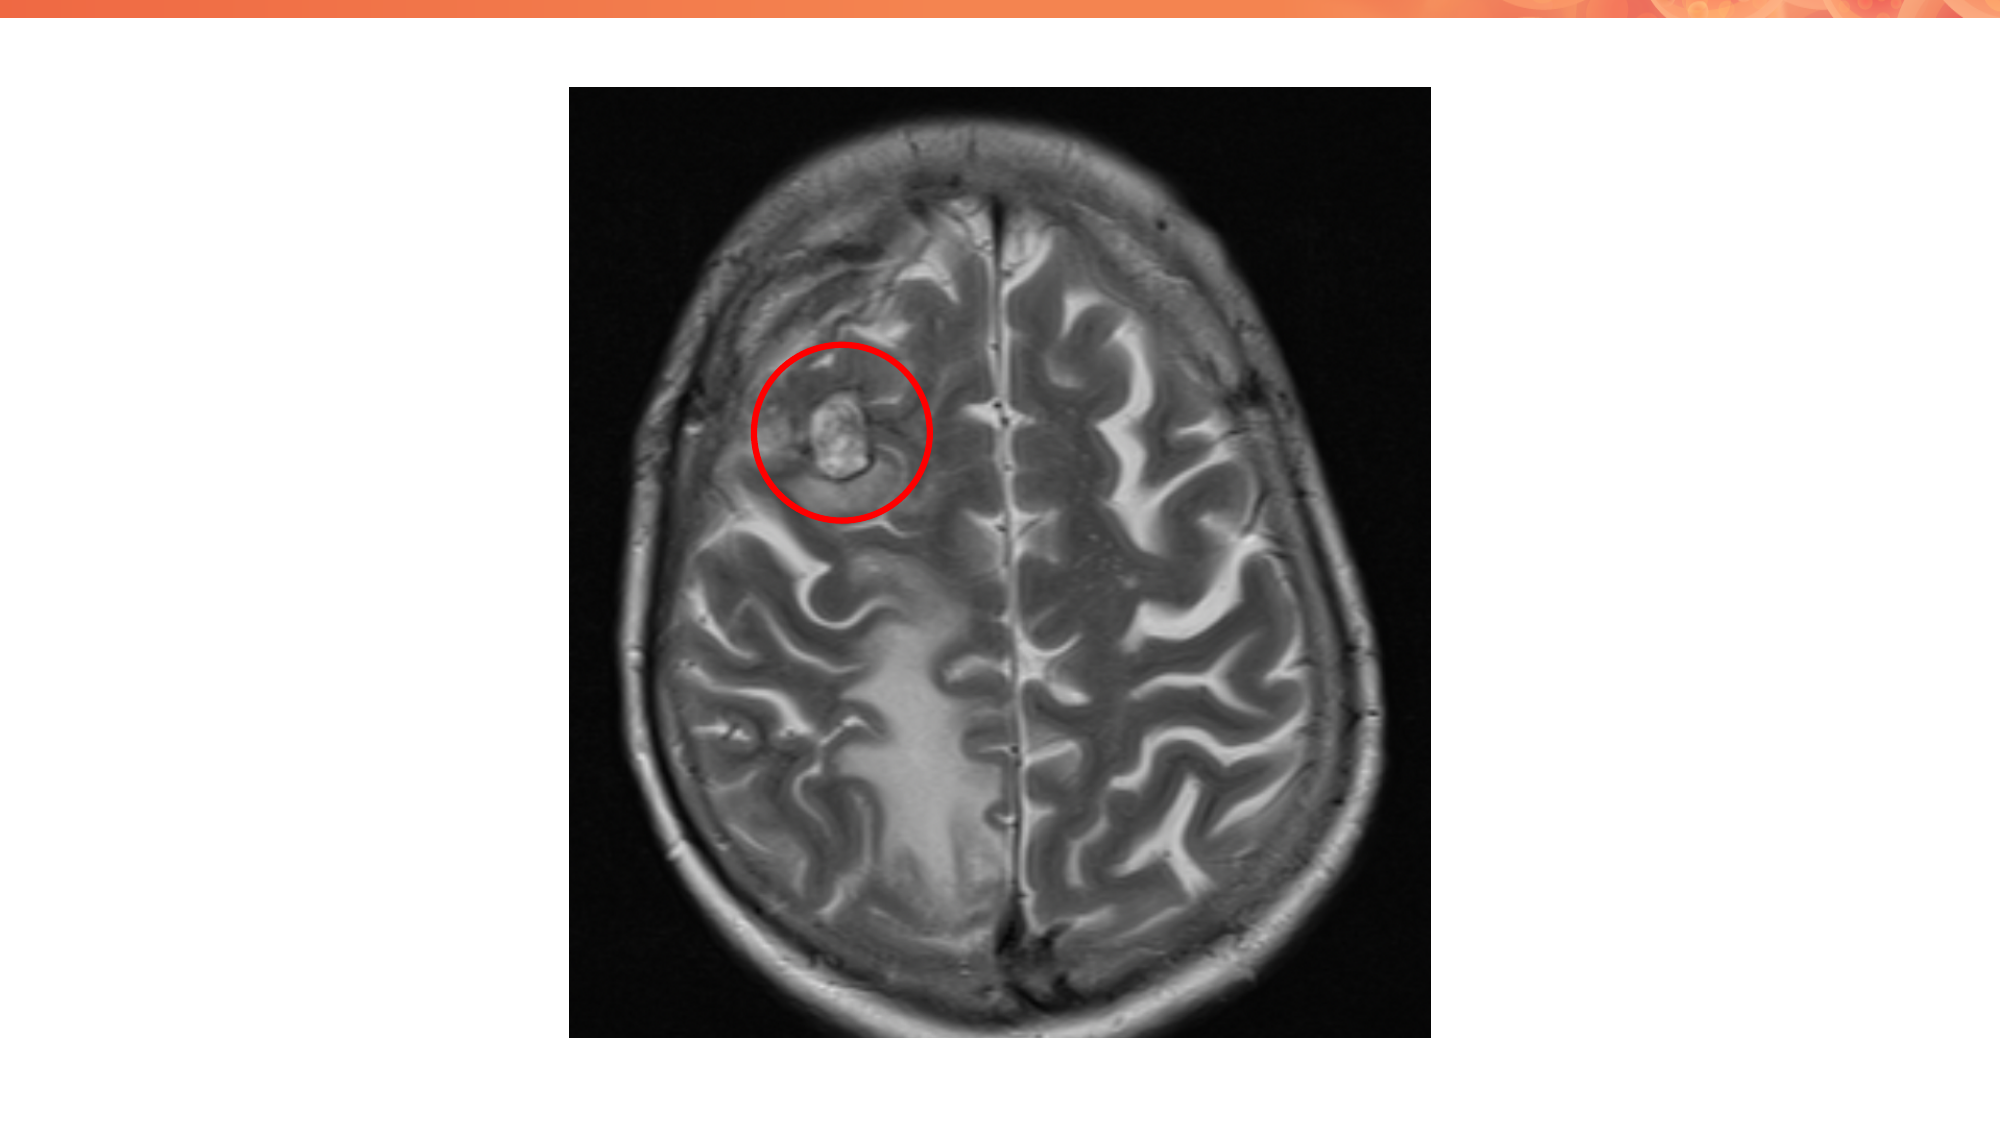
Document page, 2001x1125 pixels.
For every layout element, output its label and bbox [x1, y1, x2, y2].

picture [0, 0, 2000, 18]
picture [569, 87, 1431, 1038]
